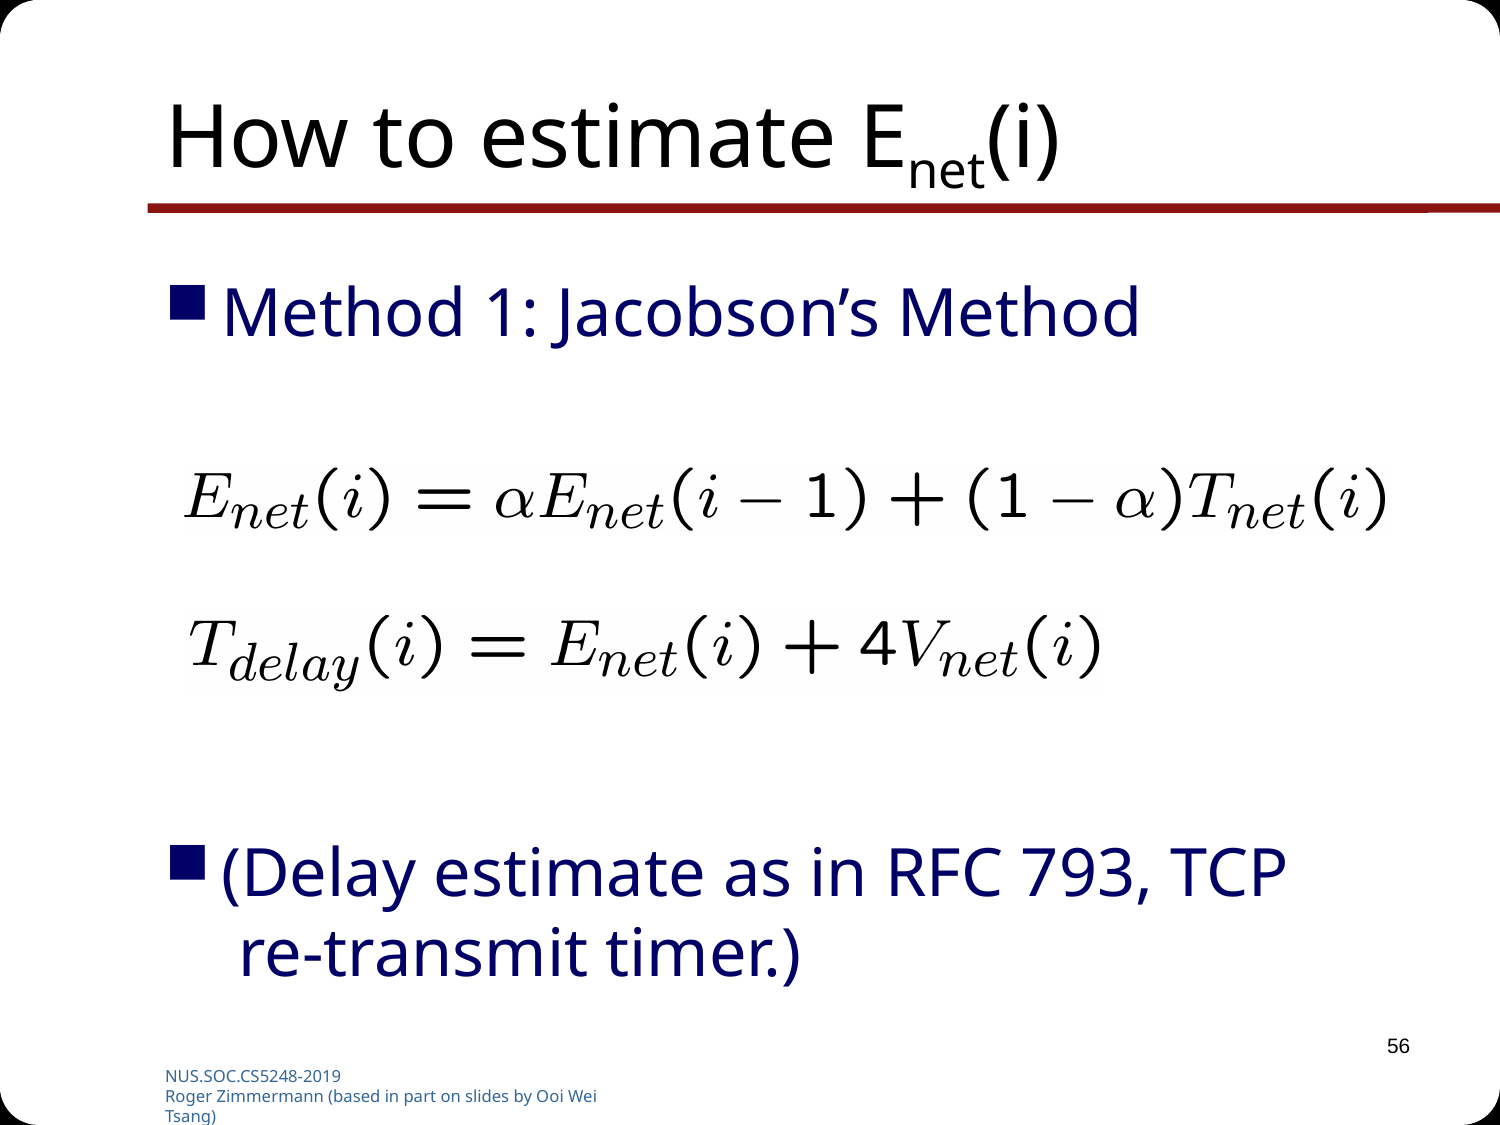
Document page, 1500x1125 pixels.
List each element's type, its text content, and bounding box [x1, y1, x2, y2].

title How to estimate Enet(i) [149, 45, 1426, 234]
slide_number 56 [1112, 1024, 1426, 1101]
picture [187, 612, 1101, 694]
picture [182, 467, 1388, 532]
footer [549, 1024, 1038, 1101]
list Method 1: Jacobson’s Method (Delay estimate as in RFC 793, TCP re-transmit timer.) [149, 262, 1426, 1006]
slide_number NUS.SOC.CS5248-2019 Roger Zimmermann (based in part on slides by Ooi Wei Tsang) [149, 1058, 549, 1101]
